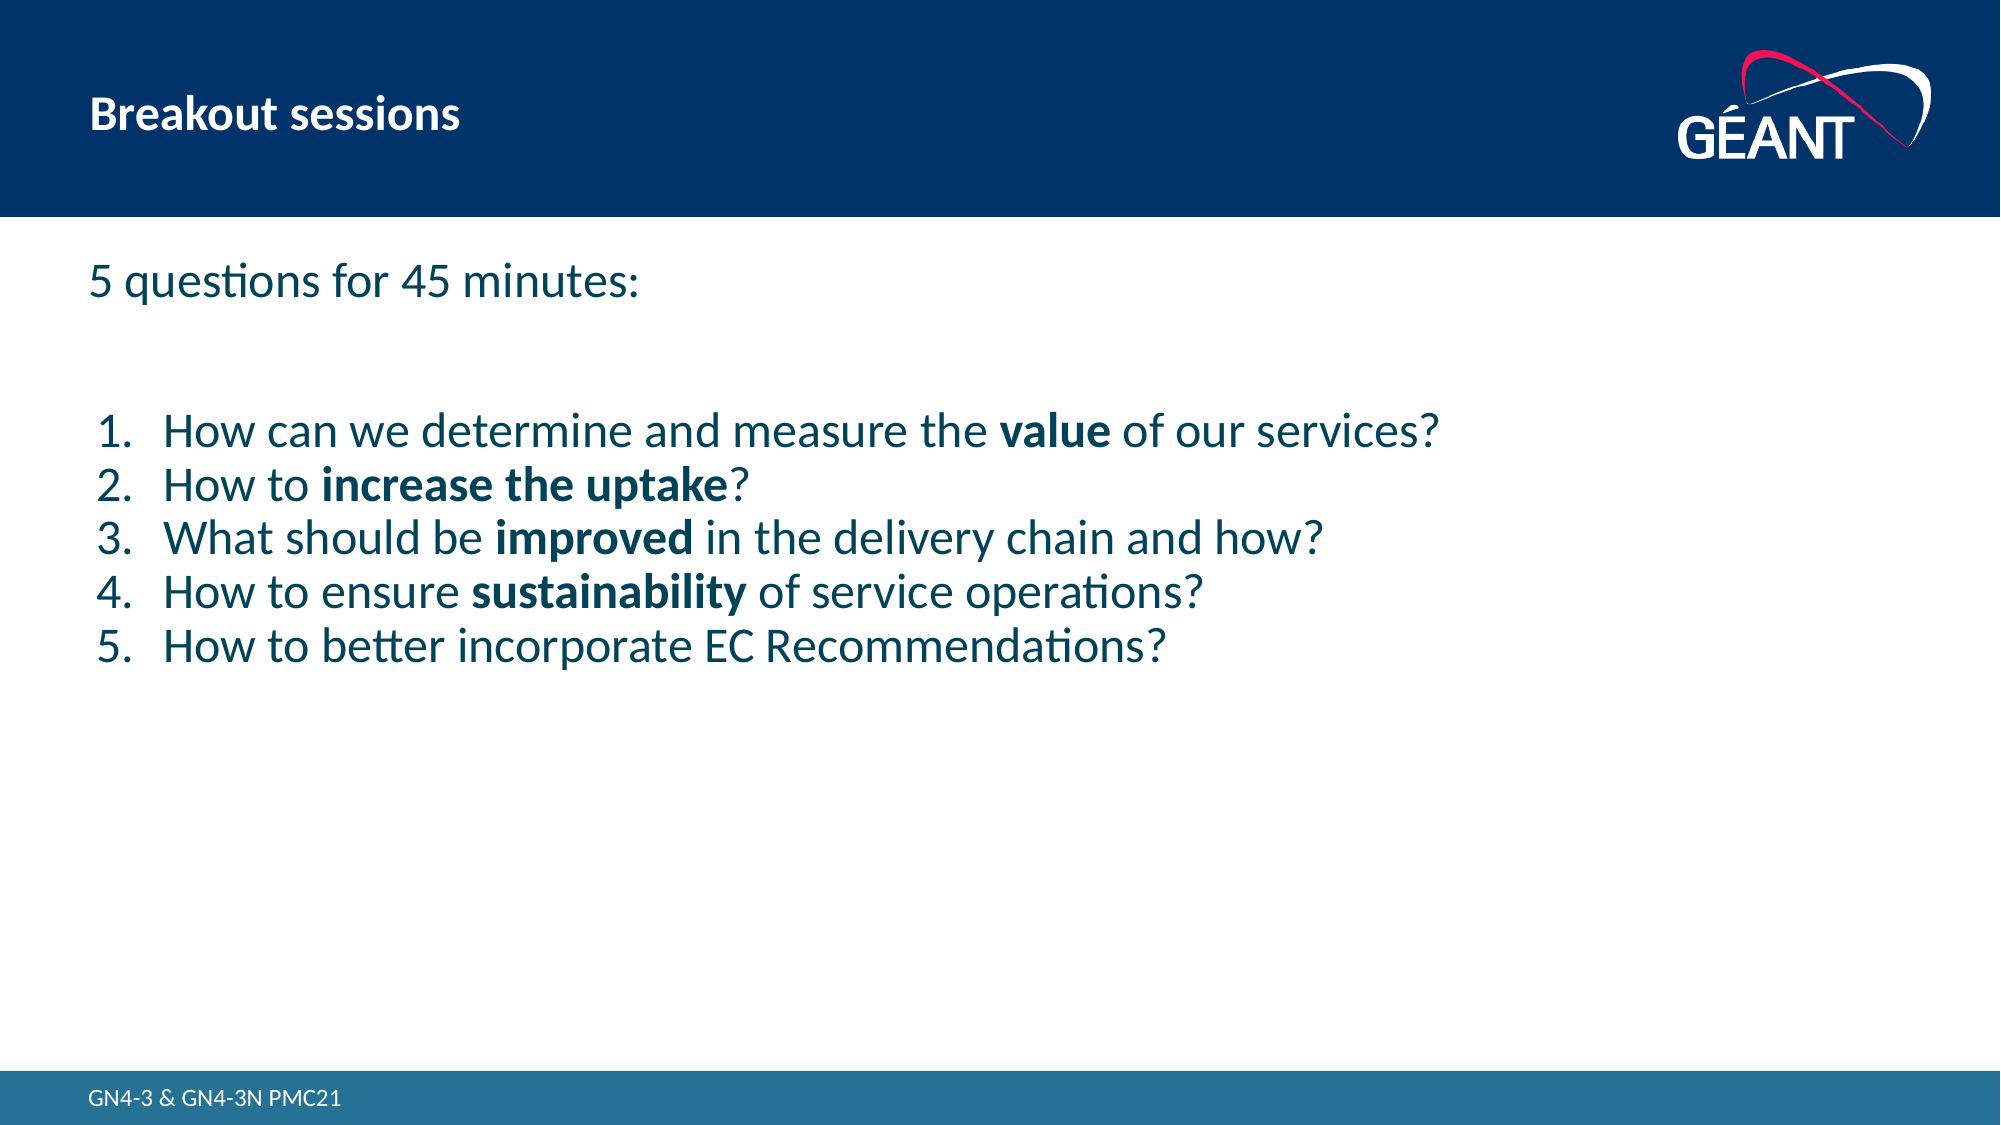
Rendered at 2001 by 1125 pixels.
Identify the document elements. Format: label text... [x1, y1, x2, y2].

title Breakout sessions [74, 33, 1613, 188]
list 5 questions for 45 minutes: How can we determine and measure the value of our services? How to increase the uptake? What should be improved in the delivery chain and how? How to ensure sustainability of service operations? How to better incorporate EC Recommendations? [73, 246, 1799, 961]
picture [1678, 50, 1931, 159]
